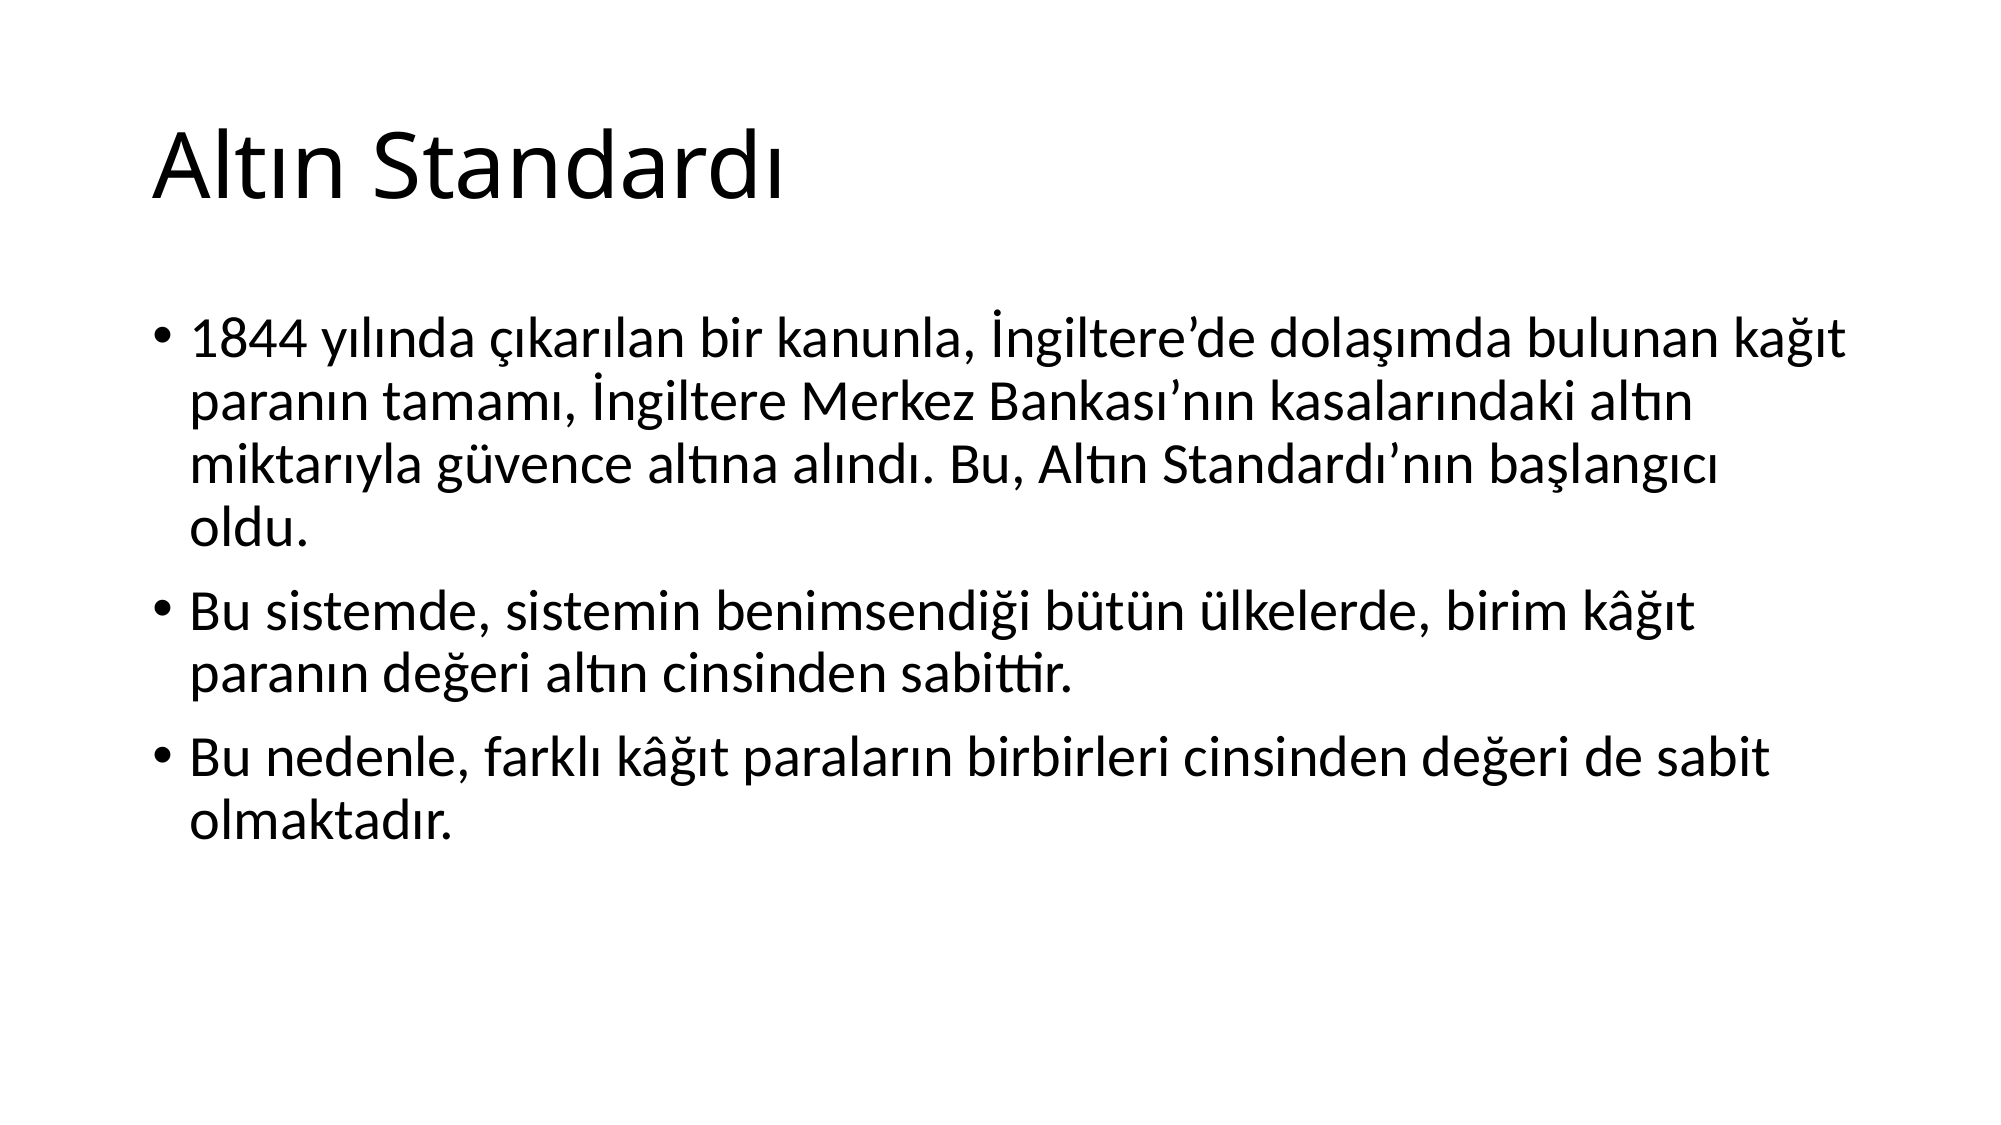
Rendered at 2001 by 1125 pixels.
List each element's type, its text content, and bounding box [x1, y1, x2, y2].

title Altın Standardı [137, 59, 1863, 278]
list 1844 yılında çıkarılan bir kanunla, İngiltere’de dolaşımda bulunan kağıt paranın tamamı, İngiltere Merkez Bankası’nın kasalarındaki altın miktarıyla güvence altına alındı. Bu, Altın Standardı’nın başlangıcı oldu. Bu sistemde, sistemin benimsendiği bütün ülkelerde, birim kâğıt paranın değeri altın cinsinden sabittir. Bu nedenle, farklı kâğıt paraların birbirleri cinsinden değeri de sabit olmaktadır. [137, 299, 1863, 1014]
